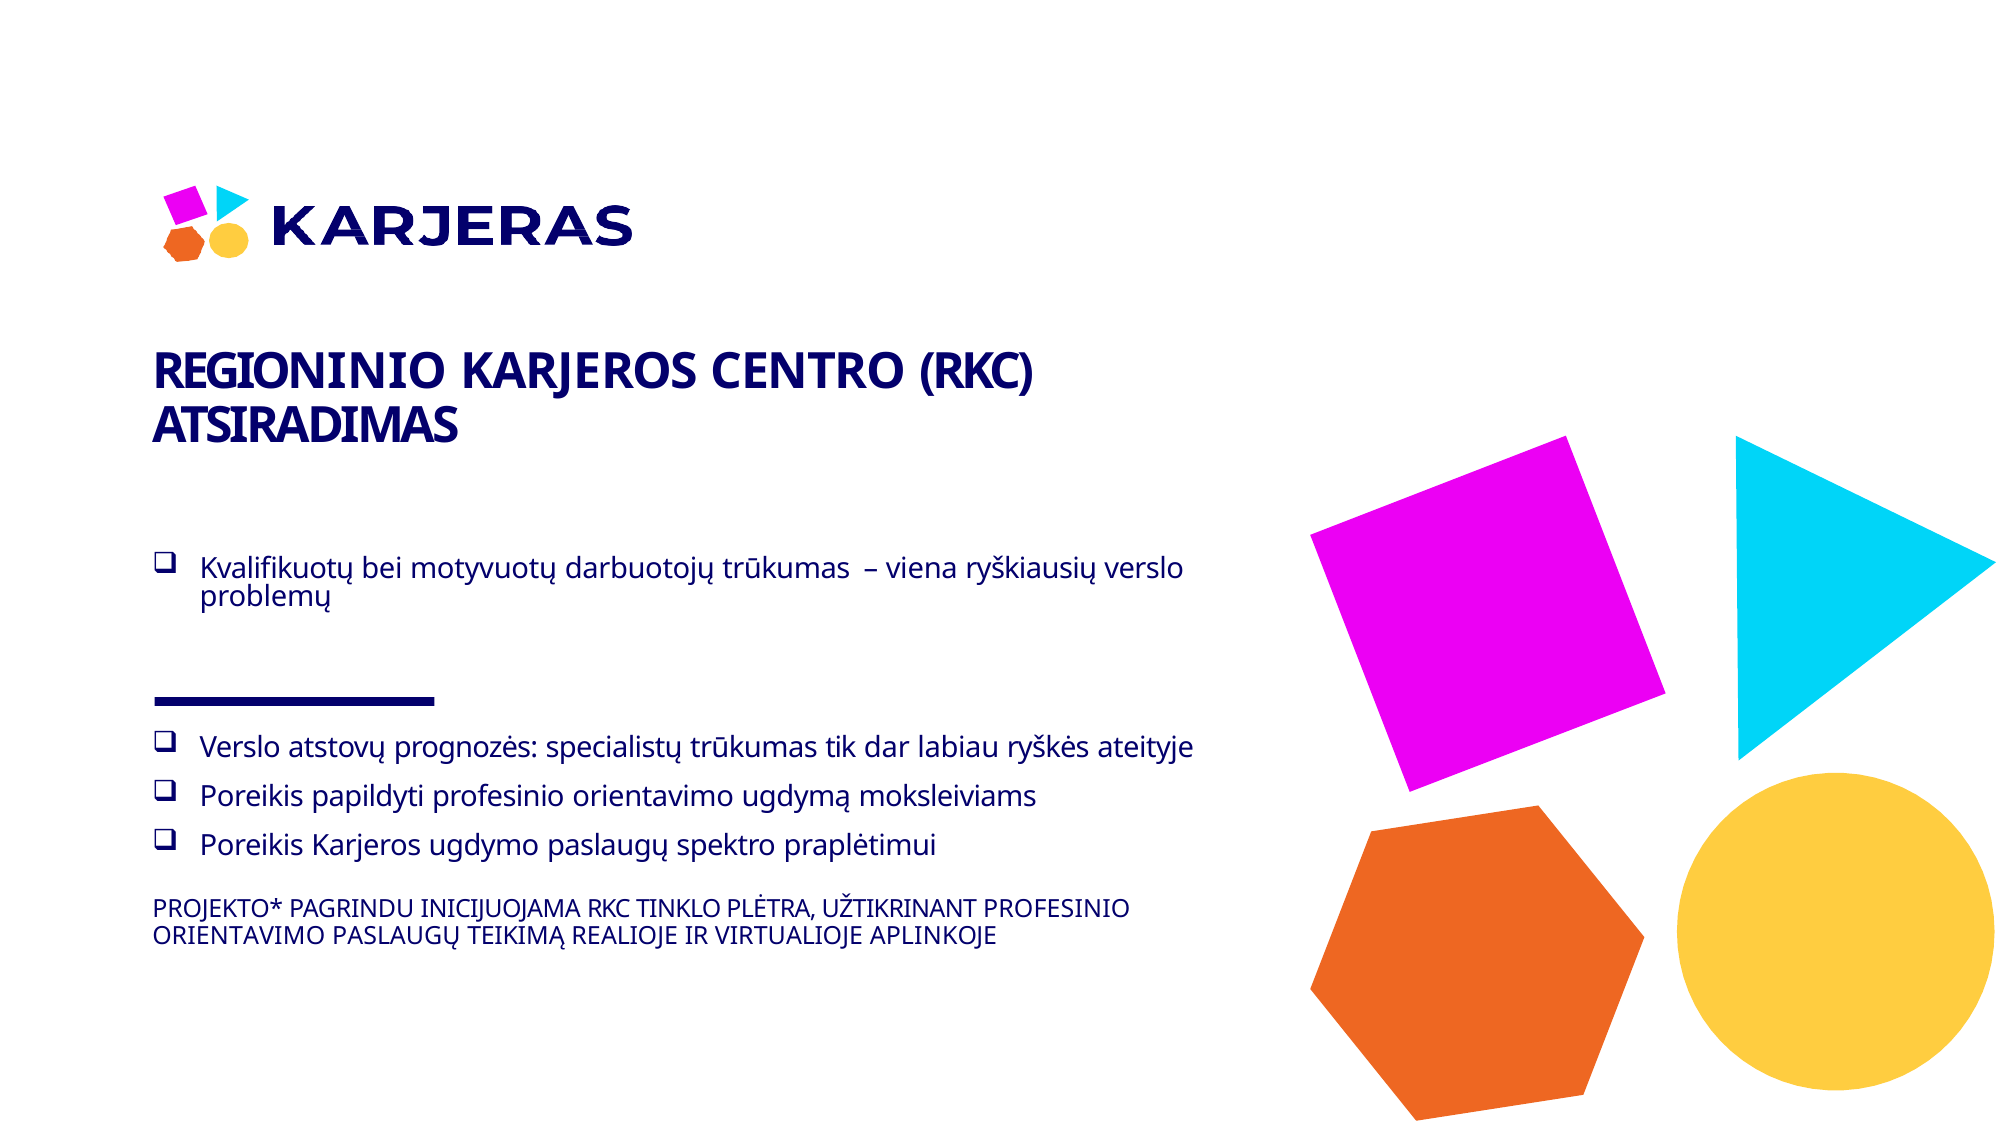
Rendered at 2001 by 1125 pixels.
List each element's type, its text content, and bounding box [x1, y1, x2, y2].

text_box [216, 185, 249, 221]
picture [458, 205, 493, 245]
text_box [1310, 805, 1645, 1121]
text_box Kvalifikuotų bei motyvuotų darbuotojų trūkumas – viena ryškiausių verslo problemų [150, 547, 1209, 613]
text_box [163, 185, 208, 221]
text_box [154, 697, 435, 706]
text_box [1735, 435, 1997, 761]
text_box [273, 205, 449, 246]
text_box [501, 205, 632, 246]
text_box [163, 222, 250, 262]
text_box [1310, 435, 1666, 792]
title REGIONINIO KARJEROS CENTRO (RKC) ATSIRADIMAS [150, 335, 1170, 533]
text_box [1676, 772, 1995, 1091]
text_box Verslo atstovų prognozės: specialistų trūkumas tik dar labiau ryškės ateityje Poreikis papildyti profesinio orientavimo ugdymą moksleiviams Poreikis Karjeros ugdymo paslaugų spektro praplėtimui PROJEKTO* PAGRINDU INICIJUOJAMA RKC TINKLO PLĖTRA, UŽTIKRINANT PROFESINIO ORIENTAVIMO PASLAUGŲ TEIKIMĄ REALIOJE IR VIRTUALIOJE APLINKOJE [150, 712, 1225, 950]
